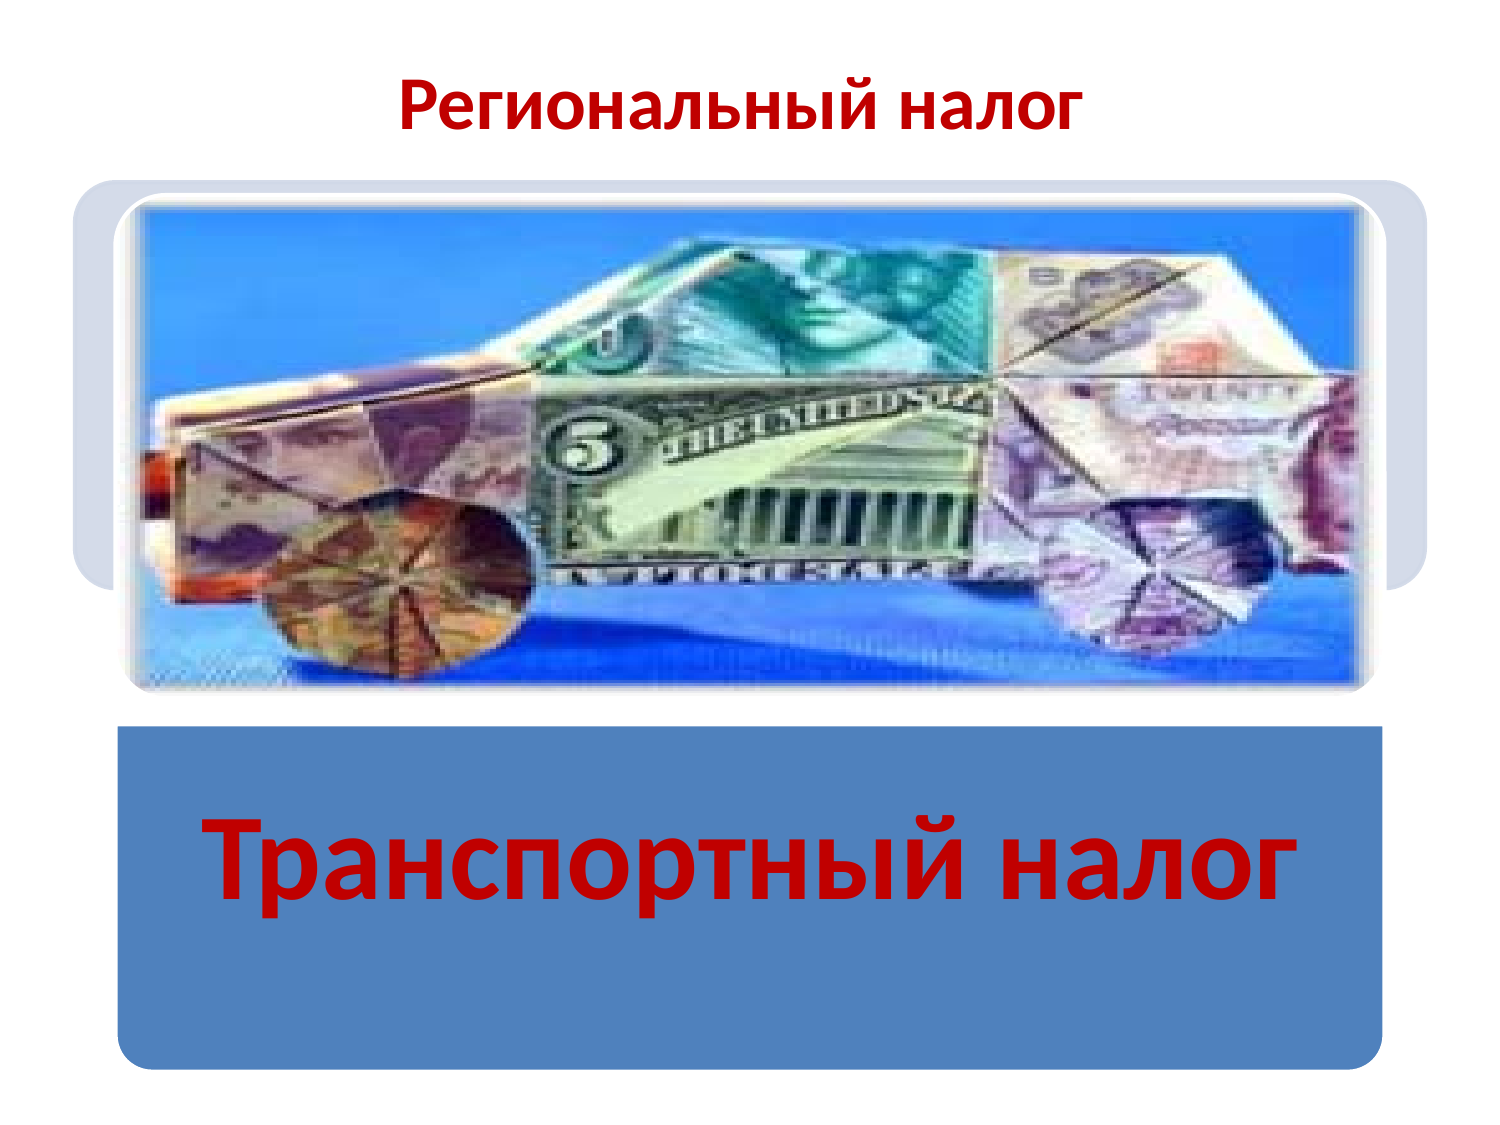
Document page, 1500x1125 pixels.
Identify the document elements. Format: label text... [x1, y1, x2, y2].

title Региональный налог [75, 45, 1425, 153]
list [74, 175, 1426, 1079]
